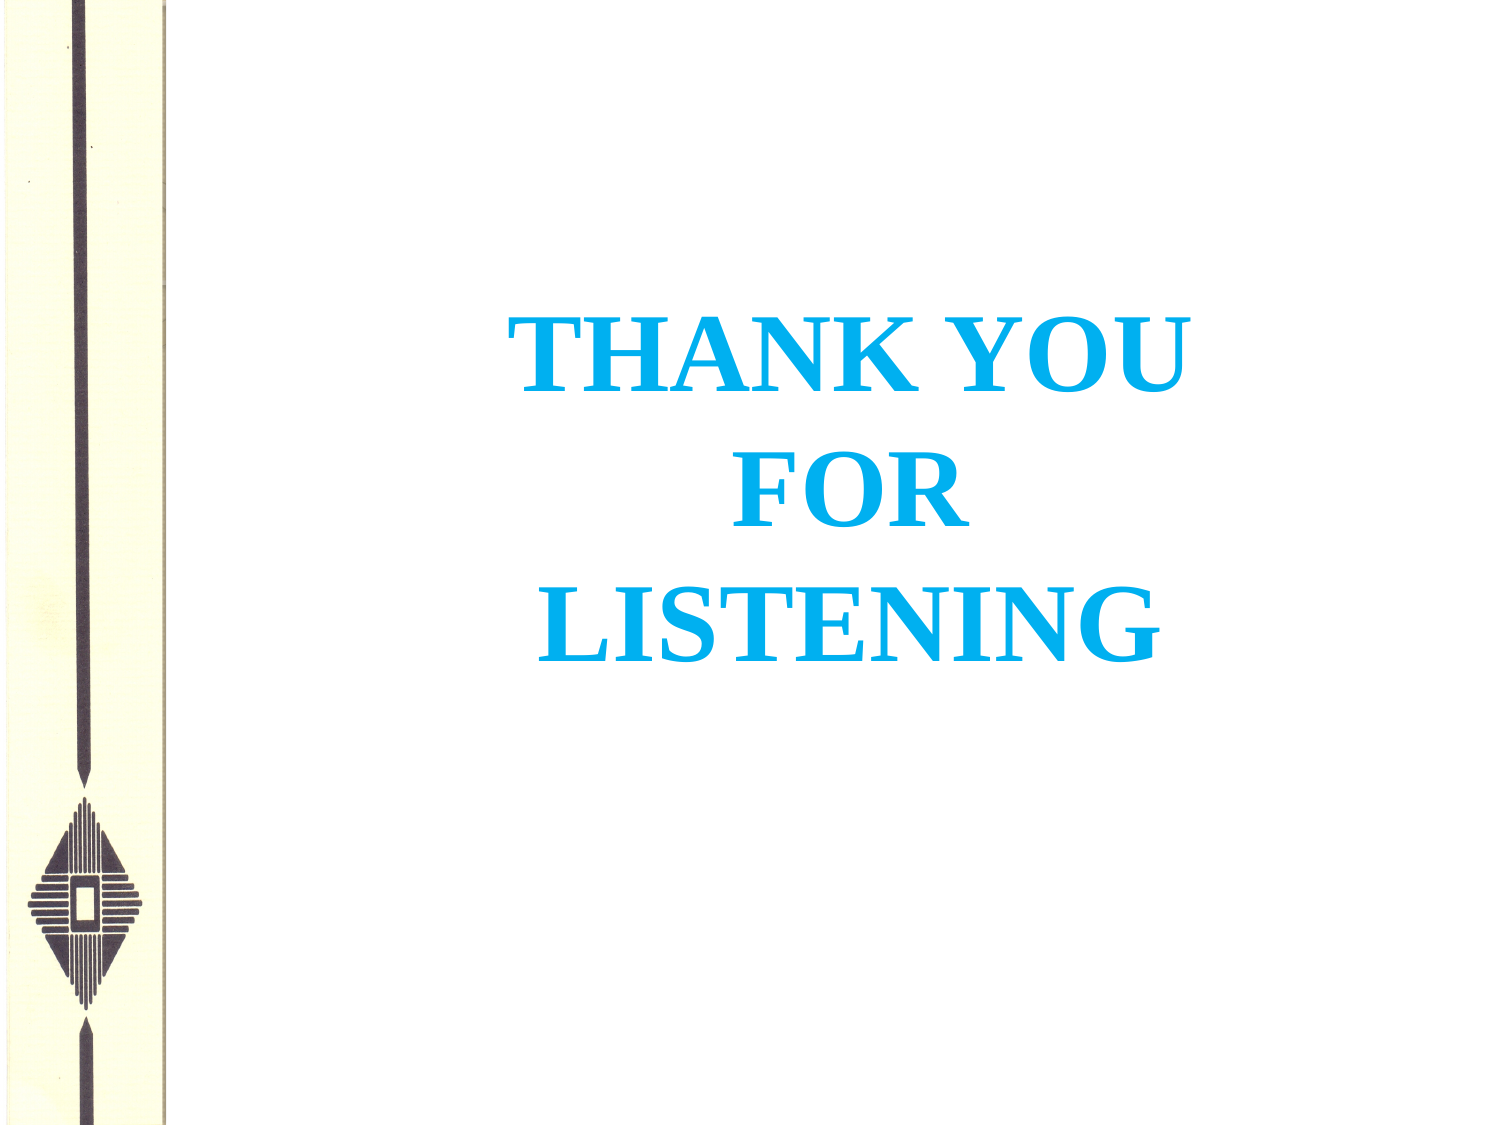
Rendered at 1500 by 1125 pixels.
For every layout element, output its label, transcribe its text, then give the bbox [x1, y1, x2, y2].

picture [0, 0, 163, 1125]
title THANK YOU FOR LISTENING [235, 387, 1466, 575]
